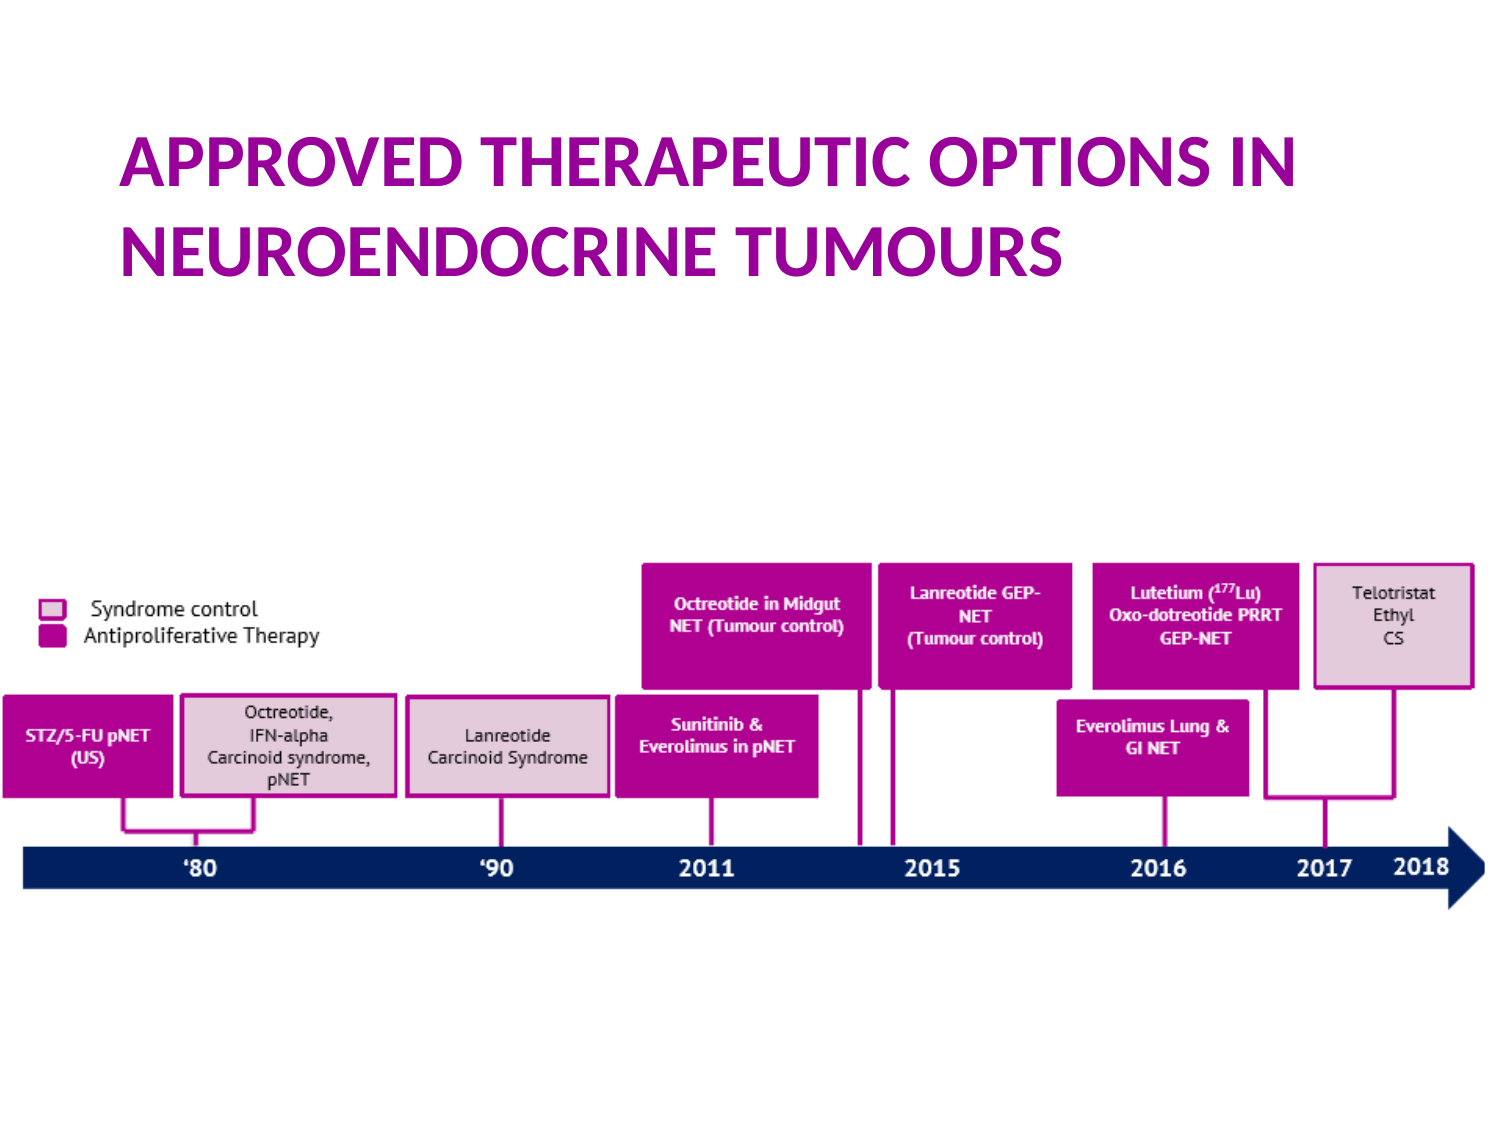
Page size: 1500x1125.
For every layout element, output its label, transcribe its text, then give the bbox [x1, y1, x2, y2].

picture [0, 444, 1485, 1101]
text_box APPROVED THERAPEUTIC OPTIONS IN NEUROENDOCRINE TUMOURS [104, 104, 1363, 300]
